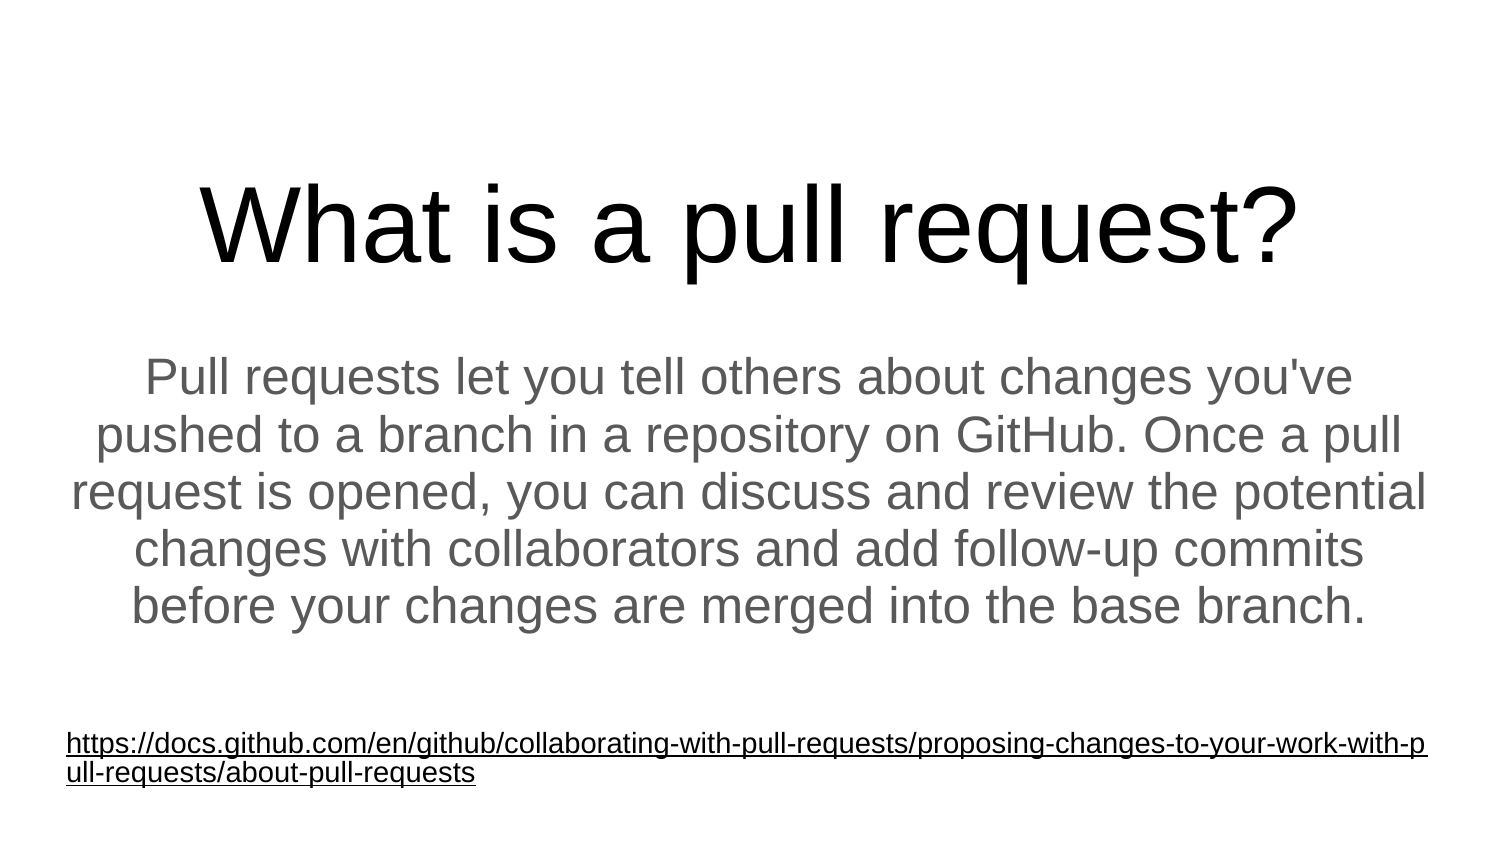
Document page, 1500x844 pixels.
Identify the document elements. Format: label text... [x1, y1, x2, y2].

subtitle Pull requests let you tell others about changes you've pushed to a branch in a repository on GitHub. Once a pull request is opened, you can discuss and review the potential changes with collaborators and add follow-up commits before your changes are merged into the base branch. [51, 333, 1449, 672]
title What is a pull request? [51, 122, 1449, 301]
text_box https://docs.github.com/en/github/collaborating-with-pull-requests/proposing-changes-to-your-work-with-pull-requests/about-pull-requests [51, 709, 1449, 810]
